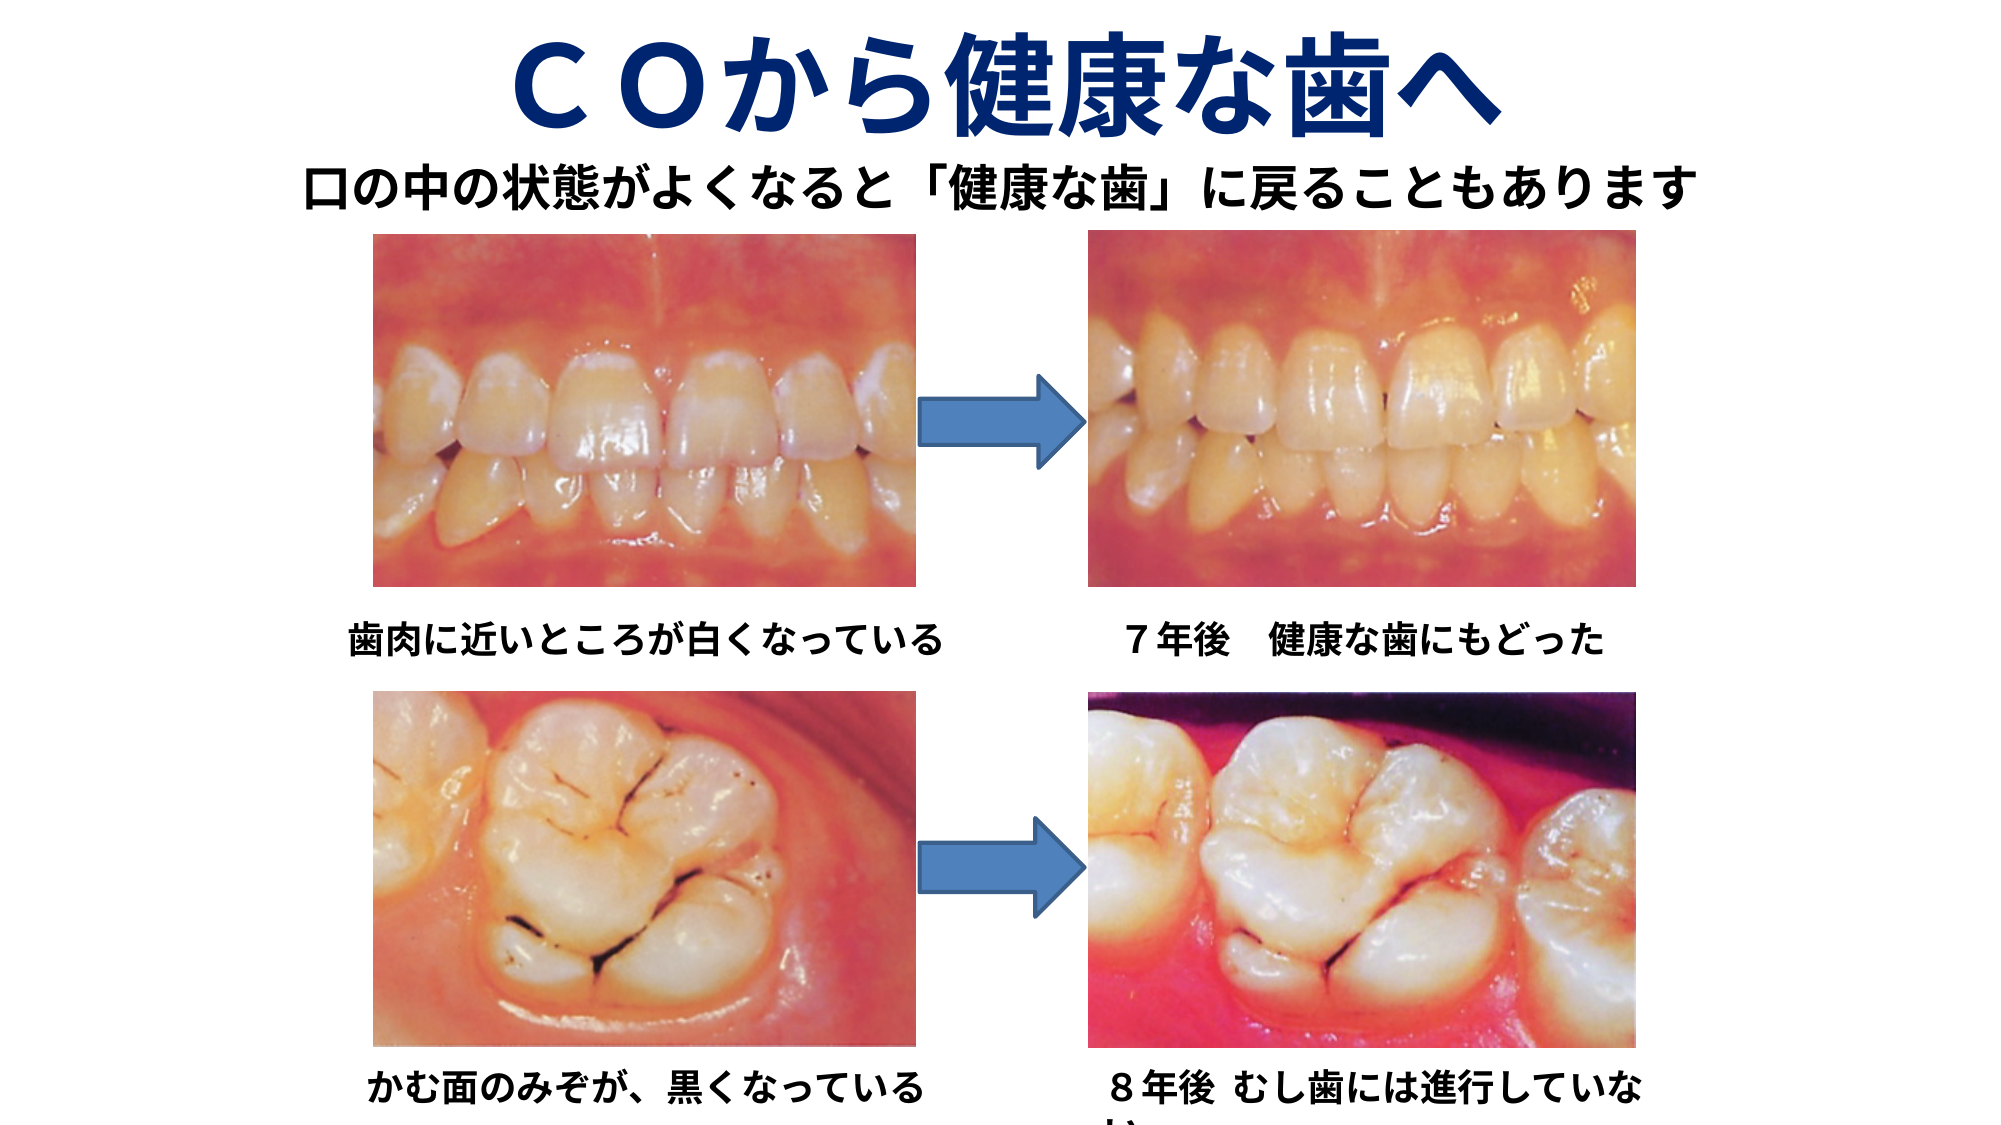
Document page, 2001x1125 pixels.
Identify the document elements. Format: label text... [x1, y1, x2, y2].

picture [372, 234, 916, 587]
picture [1088, 692, 1636, 1048]
text_box 歯肉に近いところが白くなっている [332, 608, 961, 668]
text_box かむ面のみぞが、黒くなっている [352, 1057, 942, 1117]
text_box ７年後 健康な歯にもどった [1088, 608, 1636, 668]
text_box ８年後 むし歯には進行していない [1088, 1057, 1662, 1125]
text_box 口の中の状態がよくなると「健康な歯」に戻ることもあります [249, 148, 1750, 284]
text_box [921, 373, 1083, 470]
picture [1088, 229, 1636, 587]
picture [372, 691, 916, 1048]
text_box [921, 816, 1083, 919]
text_box ＣＯから健康な歯へ [249, 7, 1750, 148]
